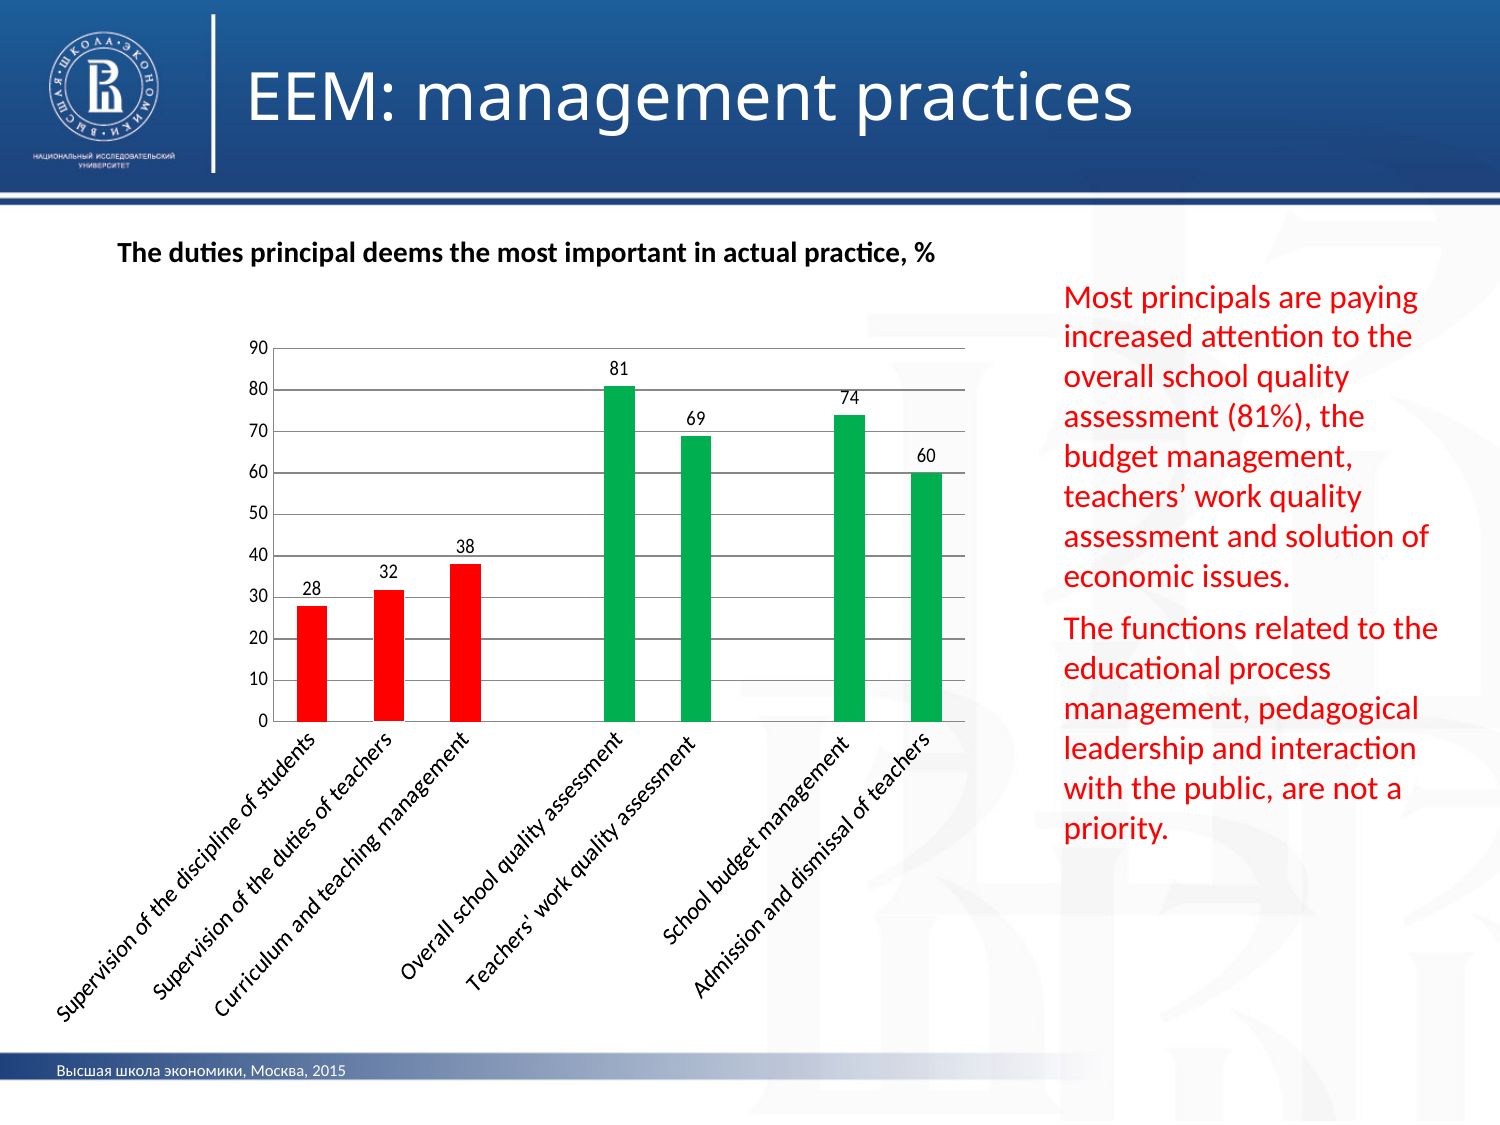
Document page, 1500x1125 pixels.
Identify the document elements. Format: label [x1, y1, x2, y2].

chart [52, 319, 976, 1053]
picture [0, 0, 1500, 1121]
